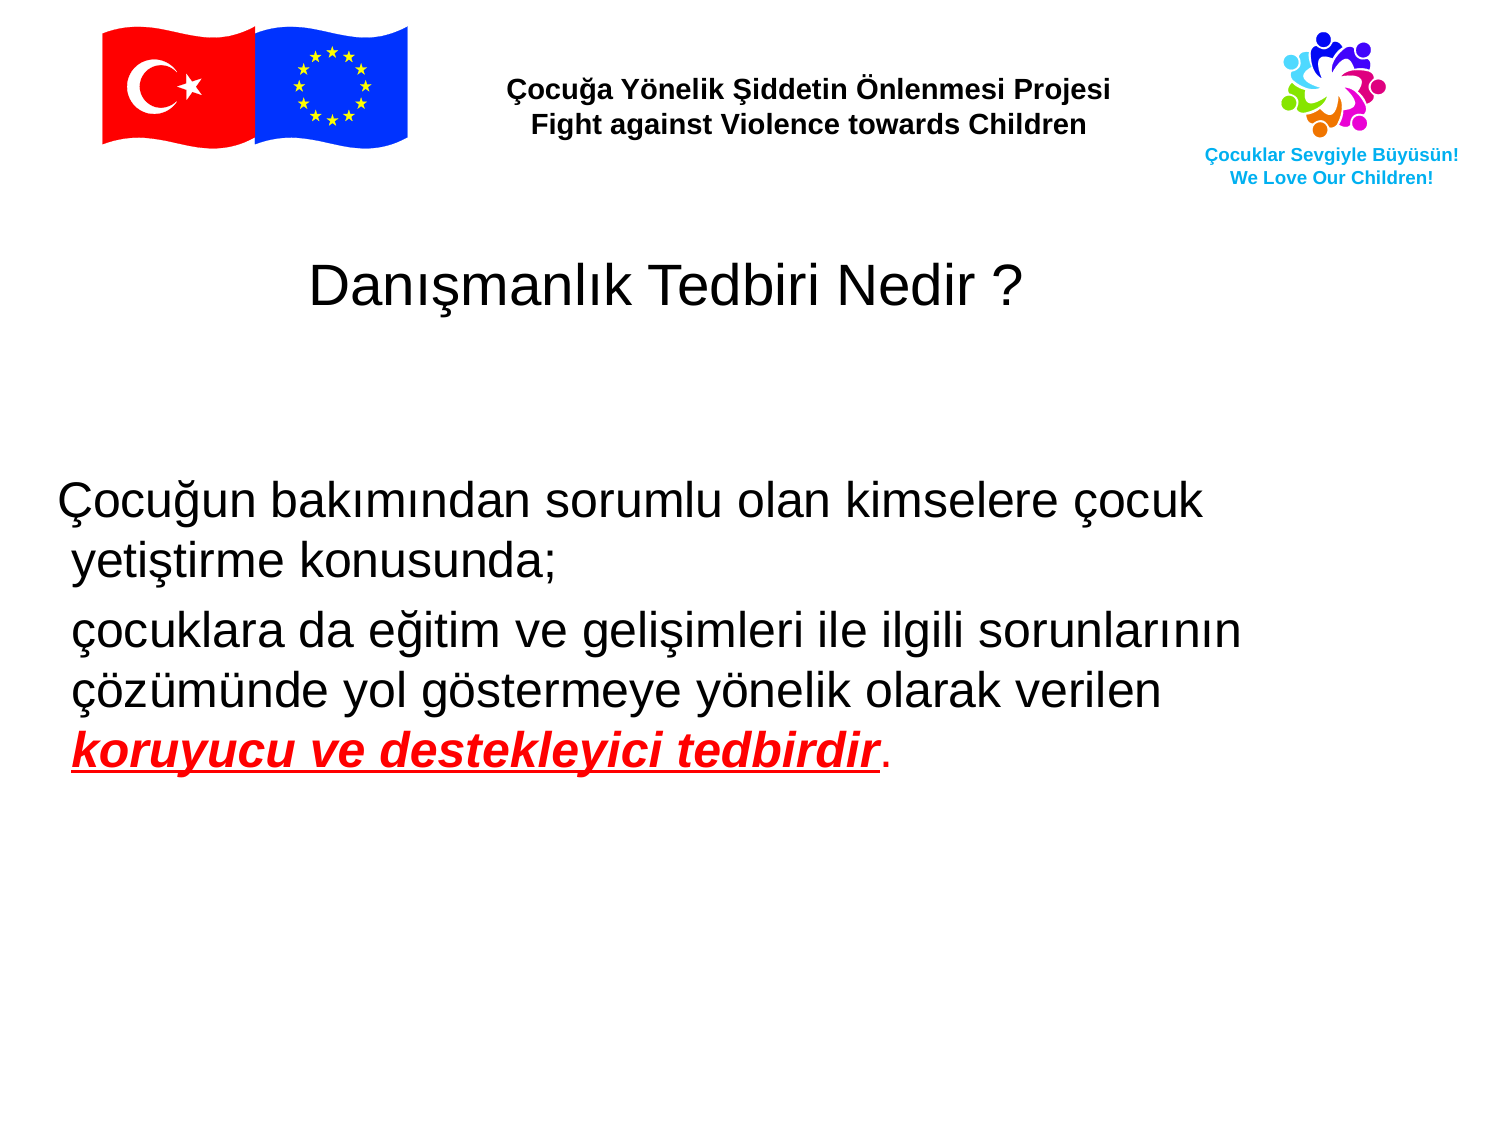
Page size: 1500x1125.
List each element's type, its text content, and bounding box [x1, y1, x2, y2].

list Çocuğun bakımından sorumlu olan kimselere çocuk yetiştirme konusunda; çocuklara da eğitim ve gelişimleri ile ilgili sorunlarının çözümünde yol göstermeye yönelik olarak verilen koruyucu ve destekleyici tedbirdir. [0, 389, 1350, 1110]
title Danışmanlık Tedbiri Nedir ? [0, 188, 1350, 376]
